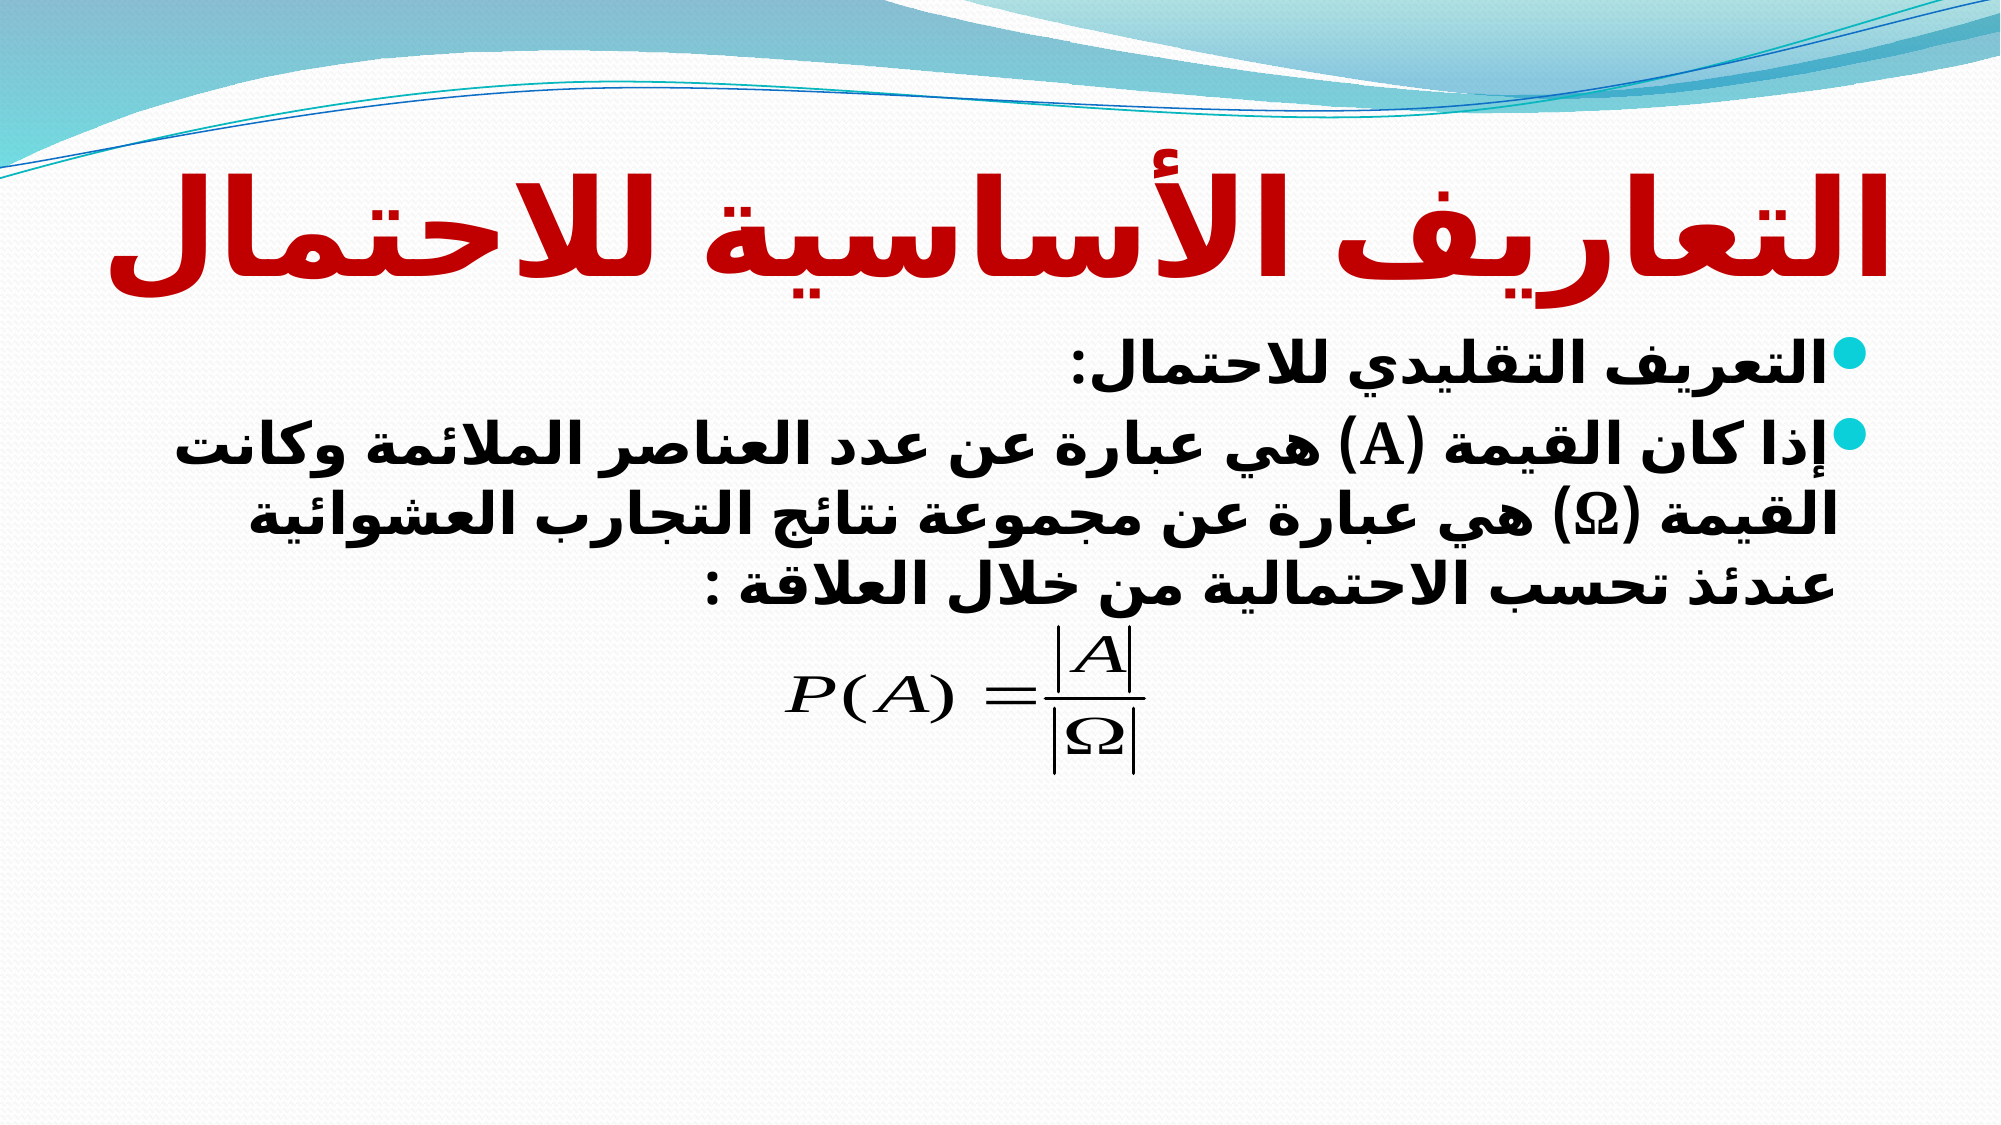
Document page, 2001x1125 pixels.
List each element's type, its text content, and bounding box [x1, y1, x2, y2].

title التعاريف الأساسية للاحتمال [99, 115, 1900, 303]
list التعريف التقليدي للاحتمال: إذا كان القيمة (A) هي عبارة عن عدد العناصر الملائمة وكانت القيمة (Ω) هي عبارة عن مجموعة نتائج التجارب العشوائية عندئذ تحسب الاحتمالية من خلال العلاقة : [99, 317, 1900, 1038]
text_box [769, 616, 1164, 785]
